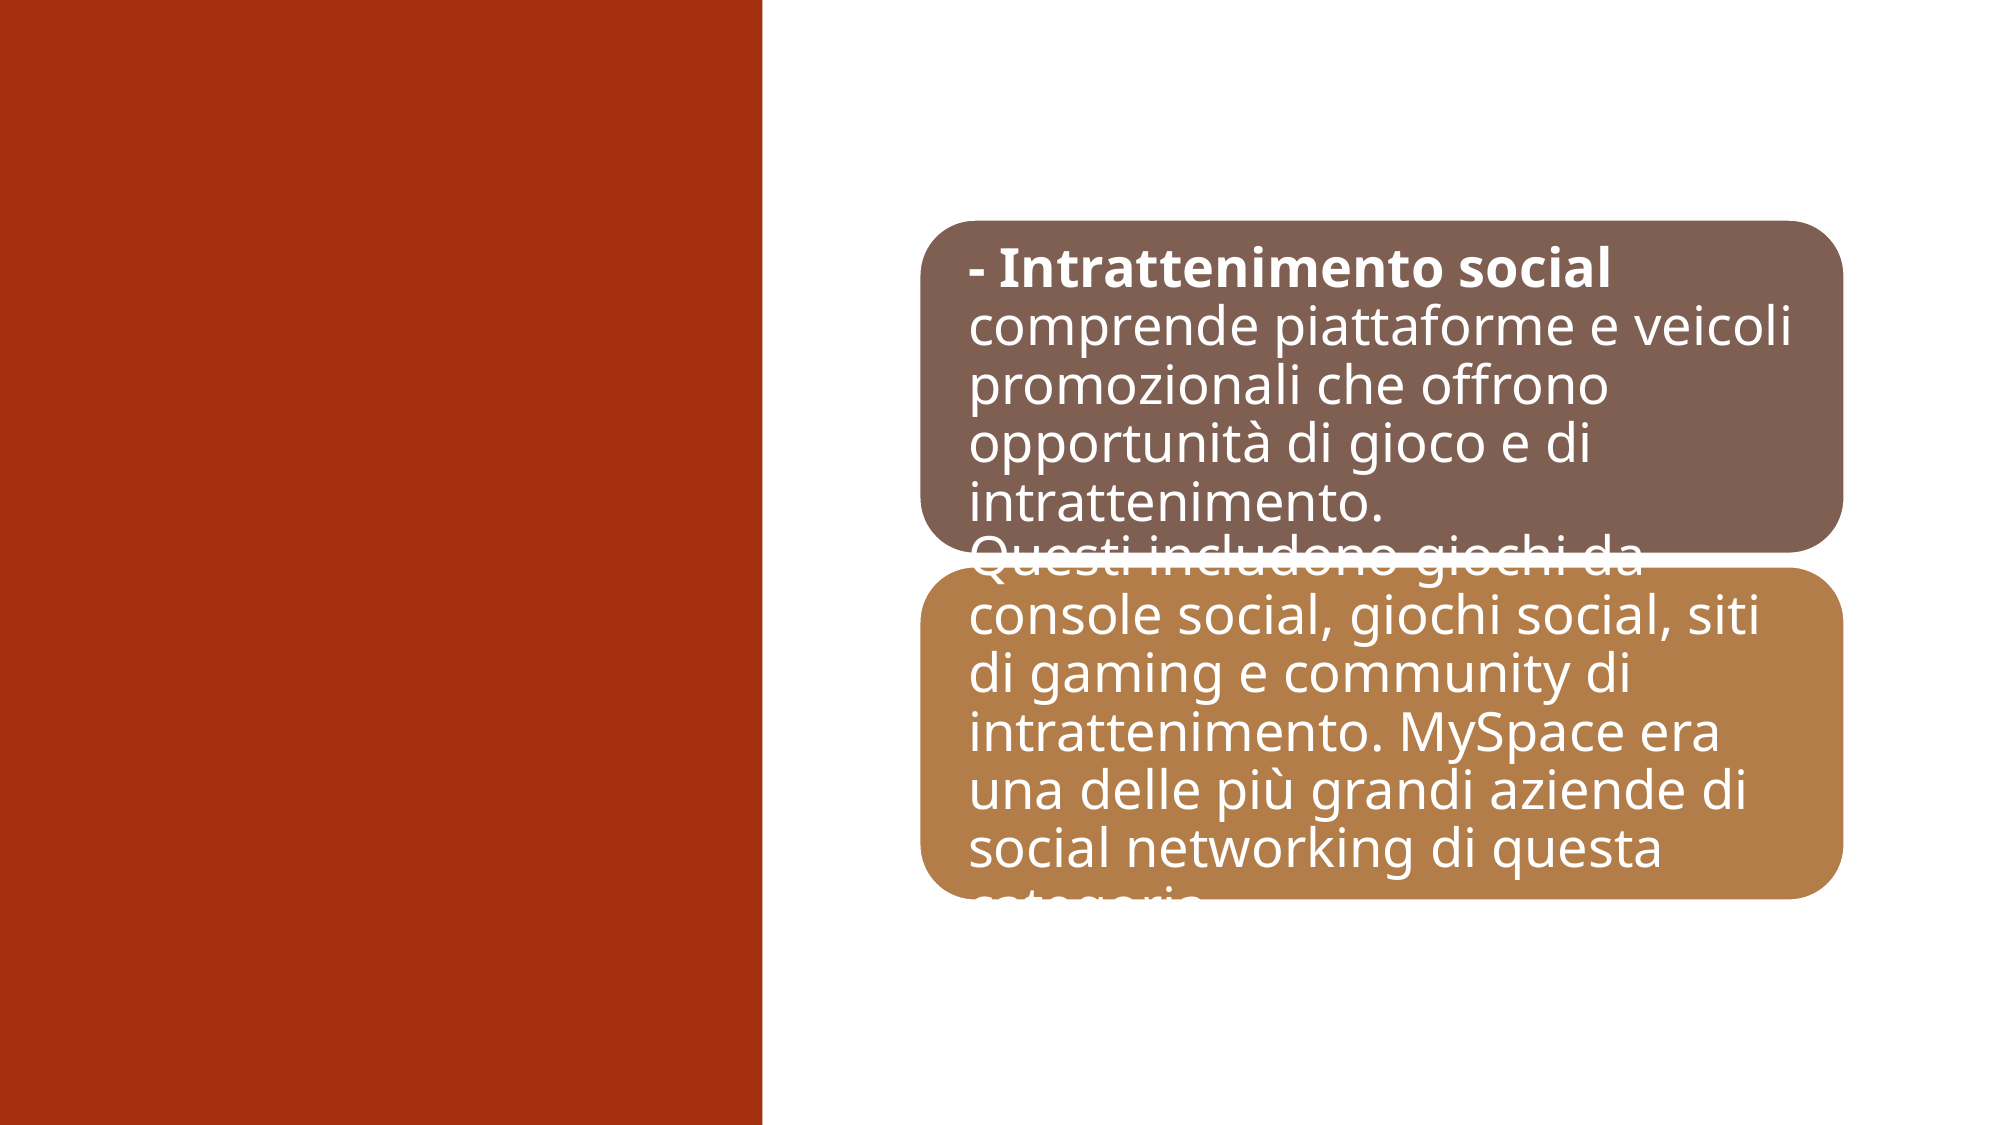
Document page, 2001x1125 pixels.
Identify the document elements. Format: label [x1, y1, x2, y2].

text_box [0, 0, 764, 1125]
text_box [918, 156, 1845, 964]
